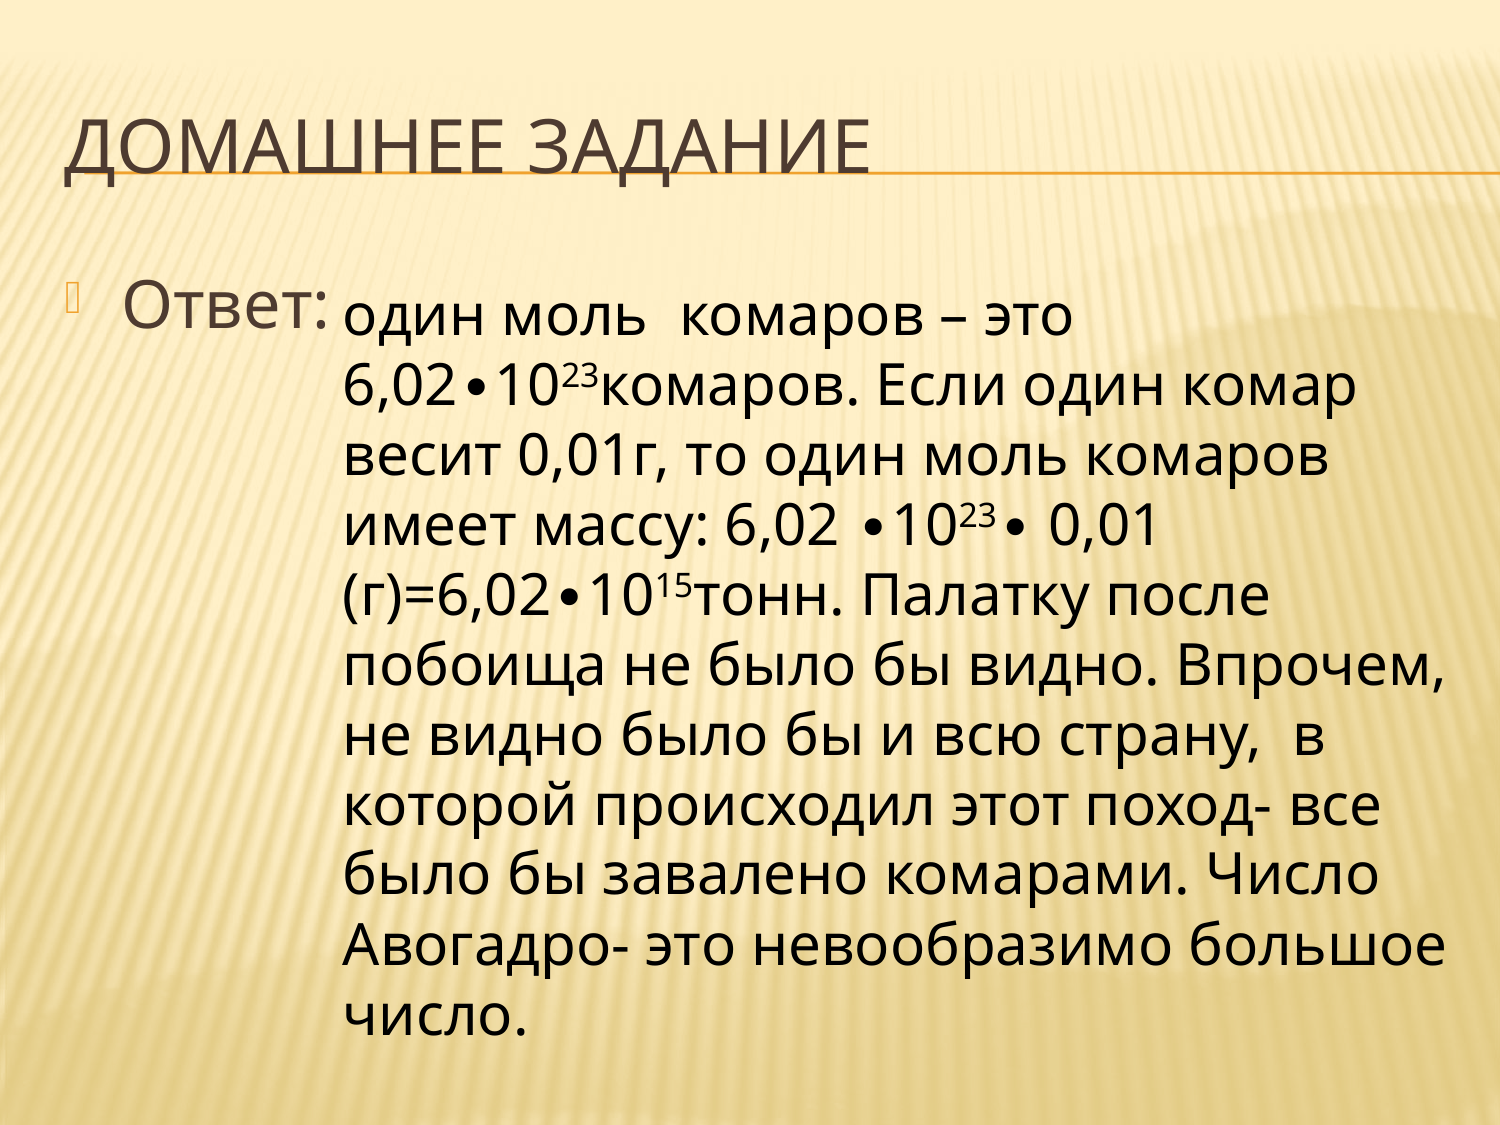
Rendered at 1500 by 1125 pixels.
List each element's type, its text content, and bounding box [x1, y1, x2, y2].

title Домашнее задание [50, 75, 1475, 213]
text_box один моль комаров – это 6,02∙1023комаров. Если один комар весит 0,01г, то один моль комаров имеет массу: 6,02 ∙1023∙ 0,01 (г)=6,02∙1015тонн. Палатку после побоища не было бы видно. Впрочем, не видно было бы и всю страну, в которой происходил этот поход- все было бы завалено комарами. Число Авогадро- это невообразимо большое число. [328, 269, 1465, 1055]
list Ответ: [50, 254, 1475, 998]
